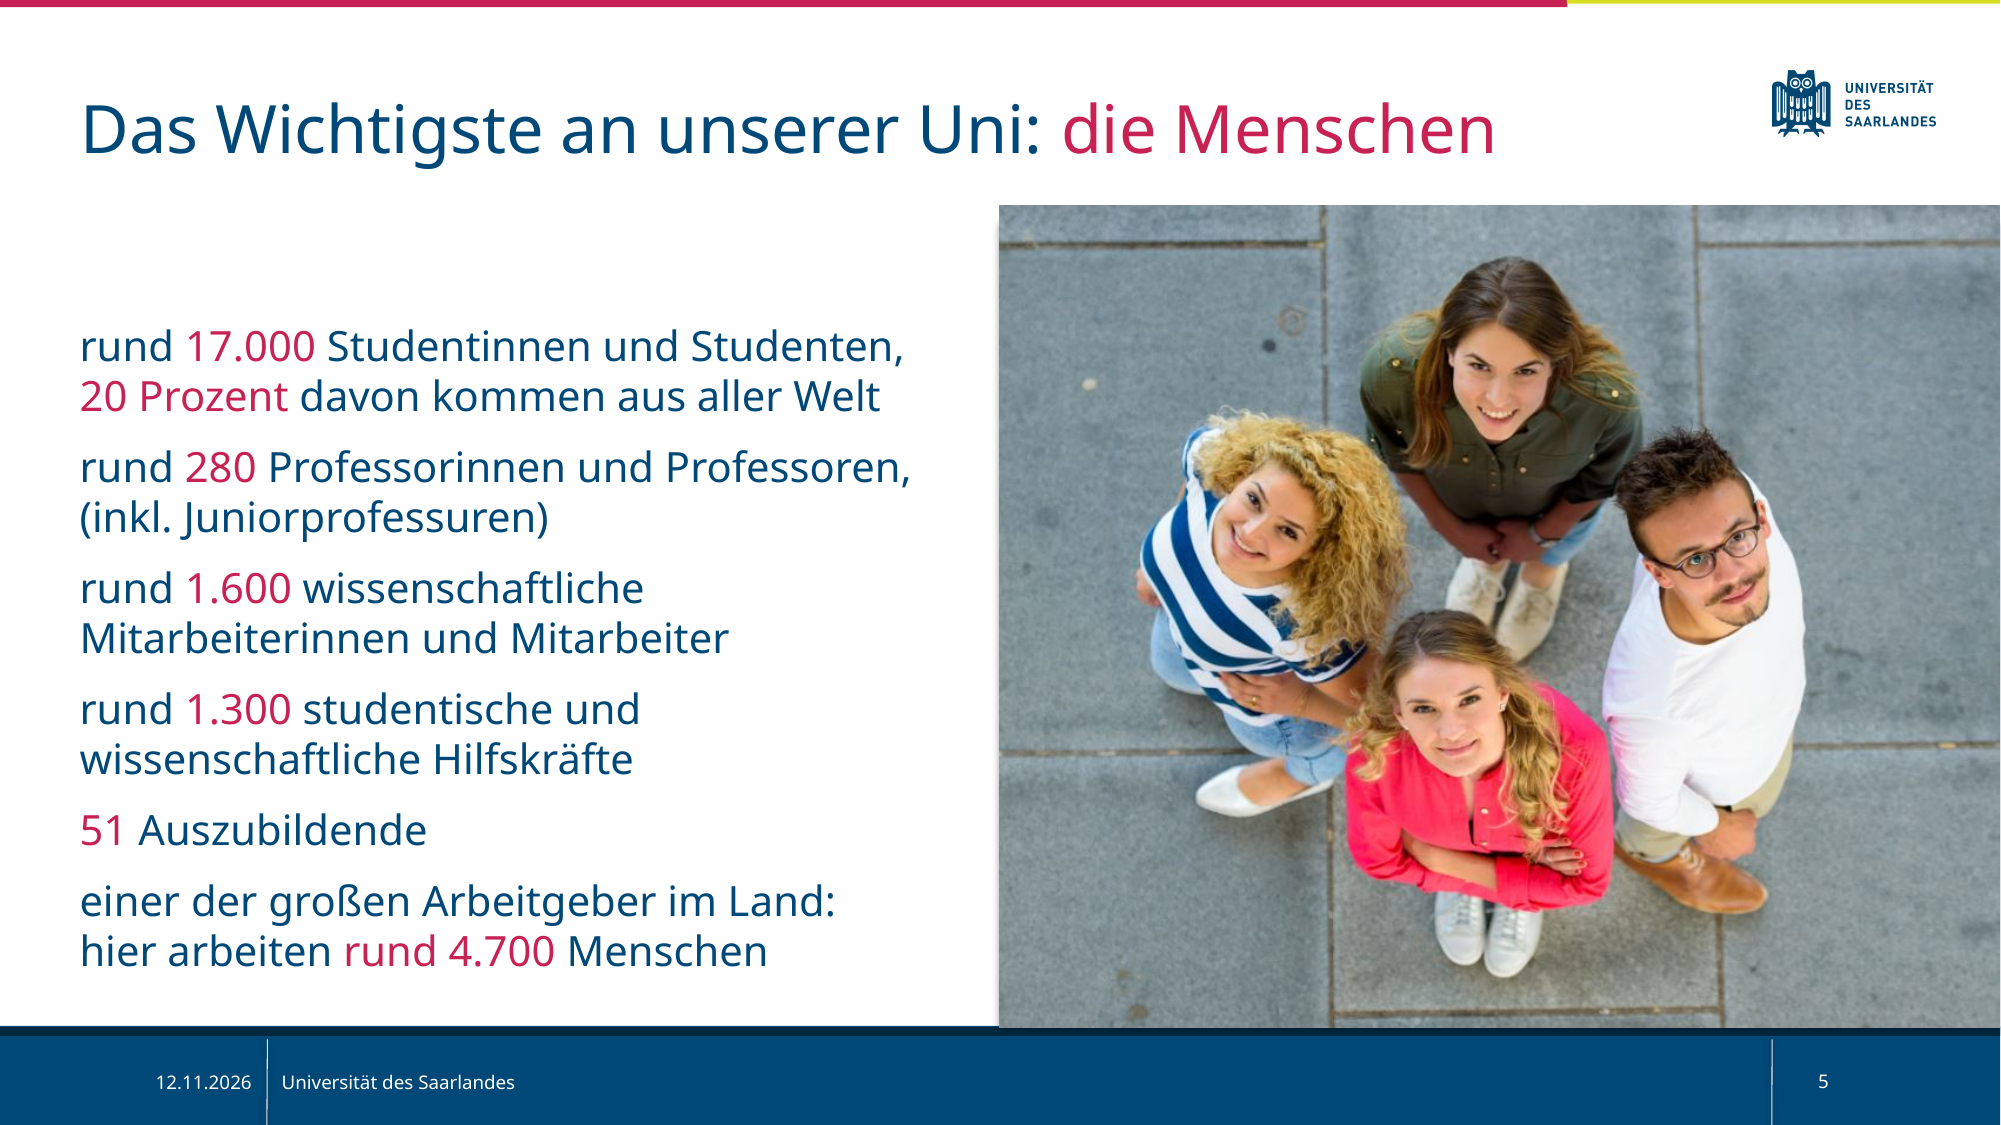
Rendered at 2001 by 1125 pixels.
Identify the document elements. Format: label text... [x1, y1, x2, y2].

slide_number 5 [1803, 1052, 2000, 1113]
footer Universität des Saarlandes [266, 1052, 1741, 1113]
picture [1763, 63, 1945, 144]
list Das Wichtigste an unserer Uni: die Menschen [65, 79, 1520, 206]
list rund 17.000 Studentinnen und Studenten, 20 Prozent davon kommen aus aller Welt rund 280 Professorinnen und Professoren, (inkl. Juniorprofessuren) rund 1.600 wissenschaftliche Mitarbeiterinnen und Mitarbeiter rund 1.300 studentische und wissenschaftliche Hilfskräfte 51 Auszubildende einer der großen Arbeitgeber im Land: hier arbeiten rund 4.700 Menschen [79, 231, 953, 1027]
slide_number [65, 1053, 267, 1113]
picture [999, 205, 2000, 1028]
